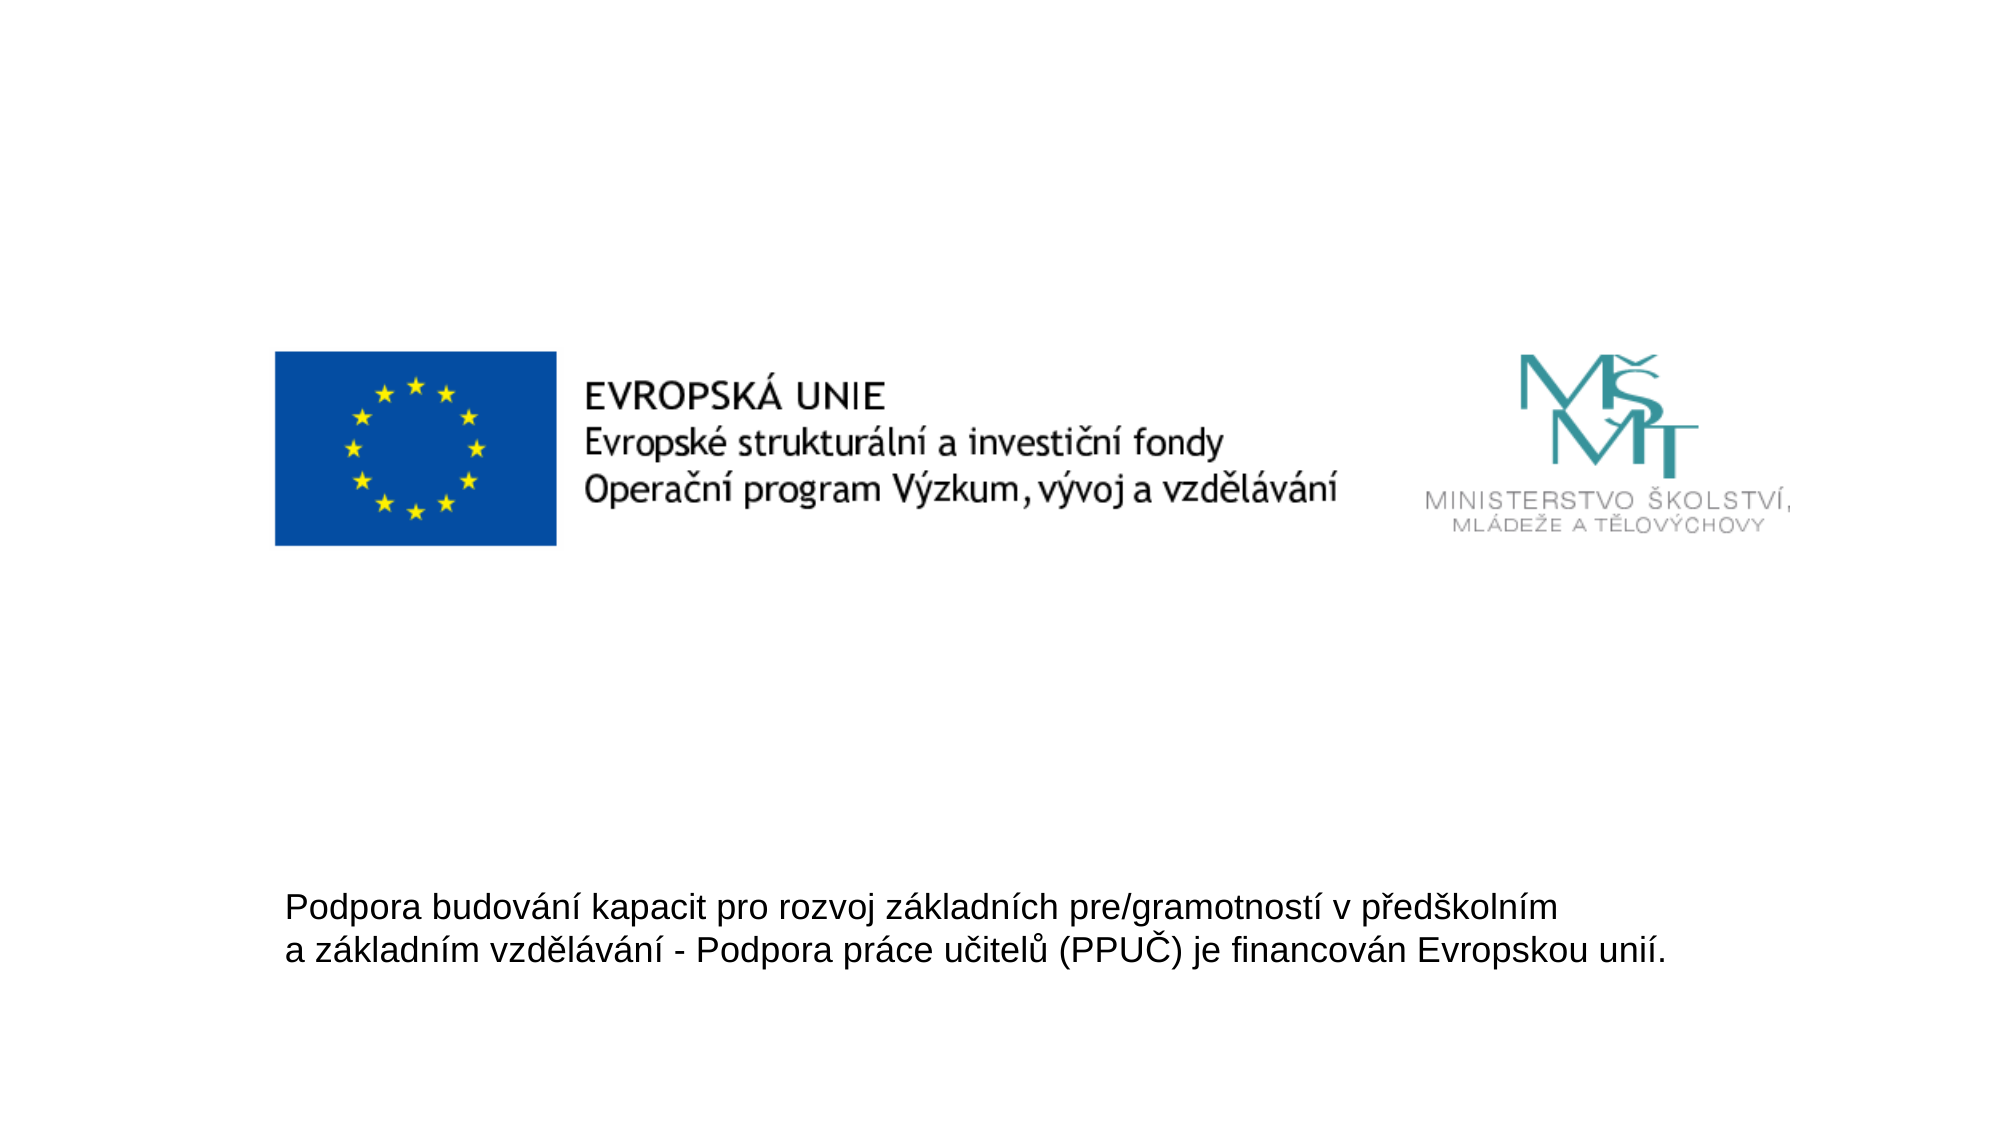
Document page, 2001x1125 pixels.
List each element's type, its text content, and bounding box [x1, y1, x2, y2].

text_box Podpora budování kapacit pro rozvoj základních pre/gramotností v předškolním a základním vzdělávání - Podpora práce učitelů (PPUČ) je financován Evropskou unií. [269, 876, 1757, 979]
picture [269, 347, 1790, 551]
